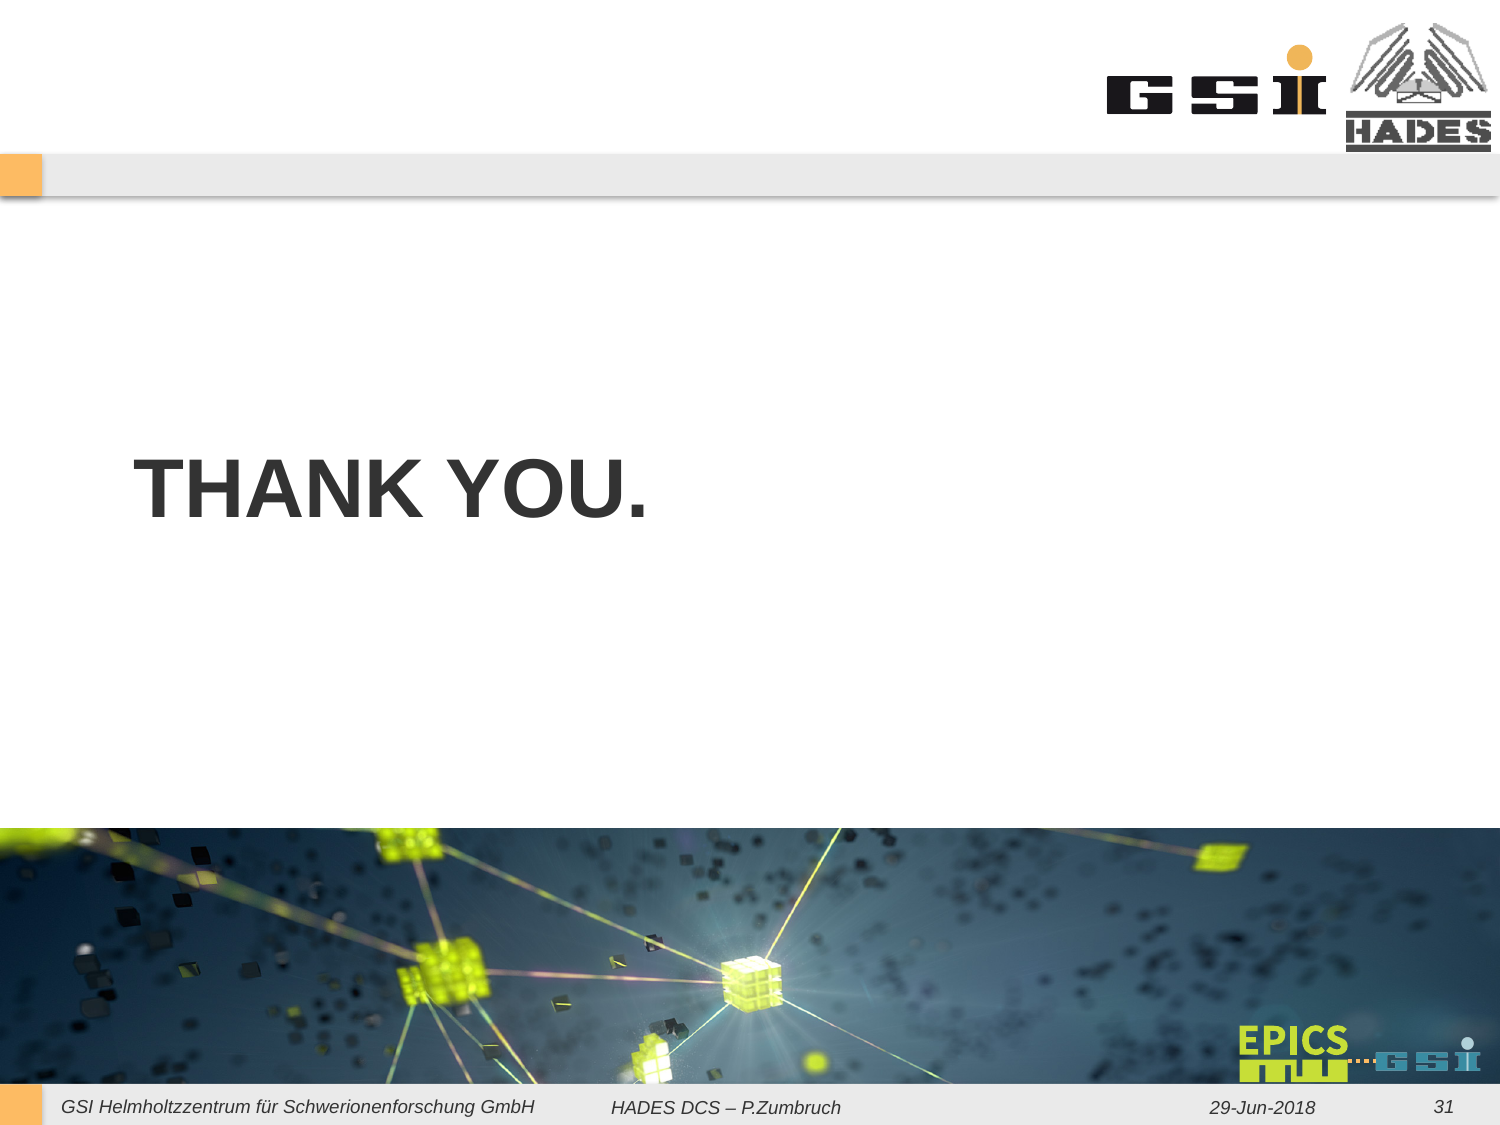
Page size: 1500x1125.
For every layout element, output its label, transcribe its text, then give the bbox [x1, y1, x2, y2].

picture [0, 828, 1500, 1083]
footer HADES DCS – P.Zumbruch [596, 1088, 1176, 1124]
picture [1346, 23, 1491, 152]
slide_number 29-Jun-2018 [1194, 1088, 1407, 1124]
picture [1105, 42, 1328, 117]
picture [1260, 1066, 1265, 1083]
picture [1286, 1066, 1290, 1083]
slide_number 31 [1418, 1088, 1500, 1124]
title Thank You. [118, 426, 1394, 651]
